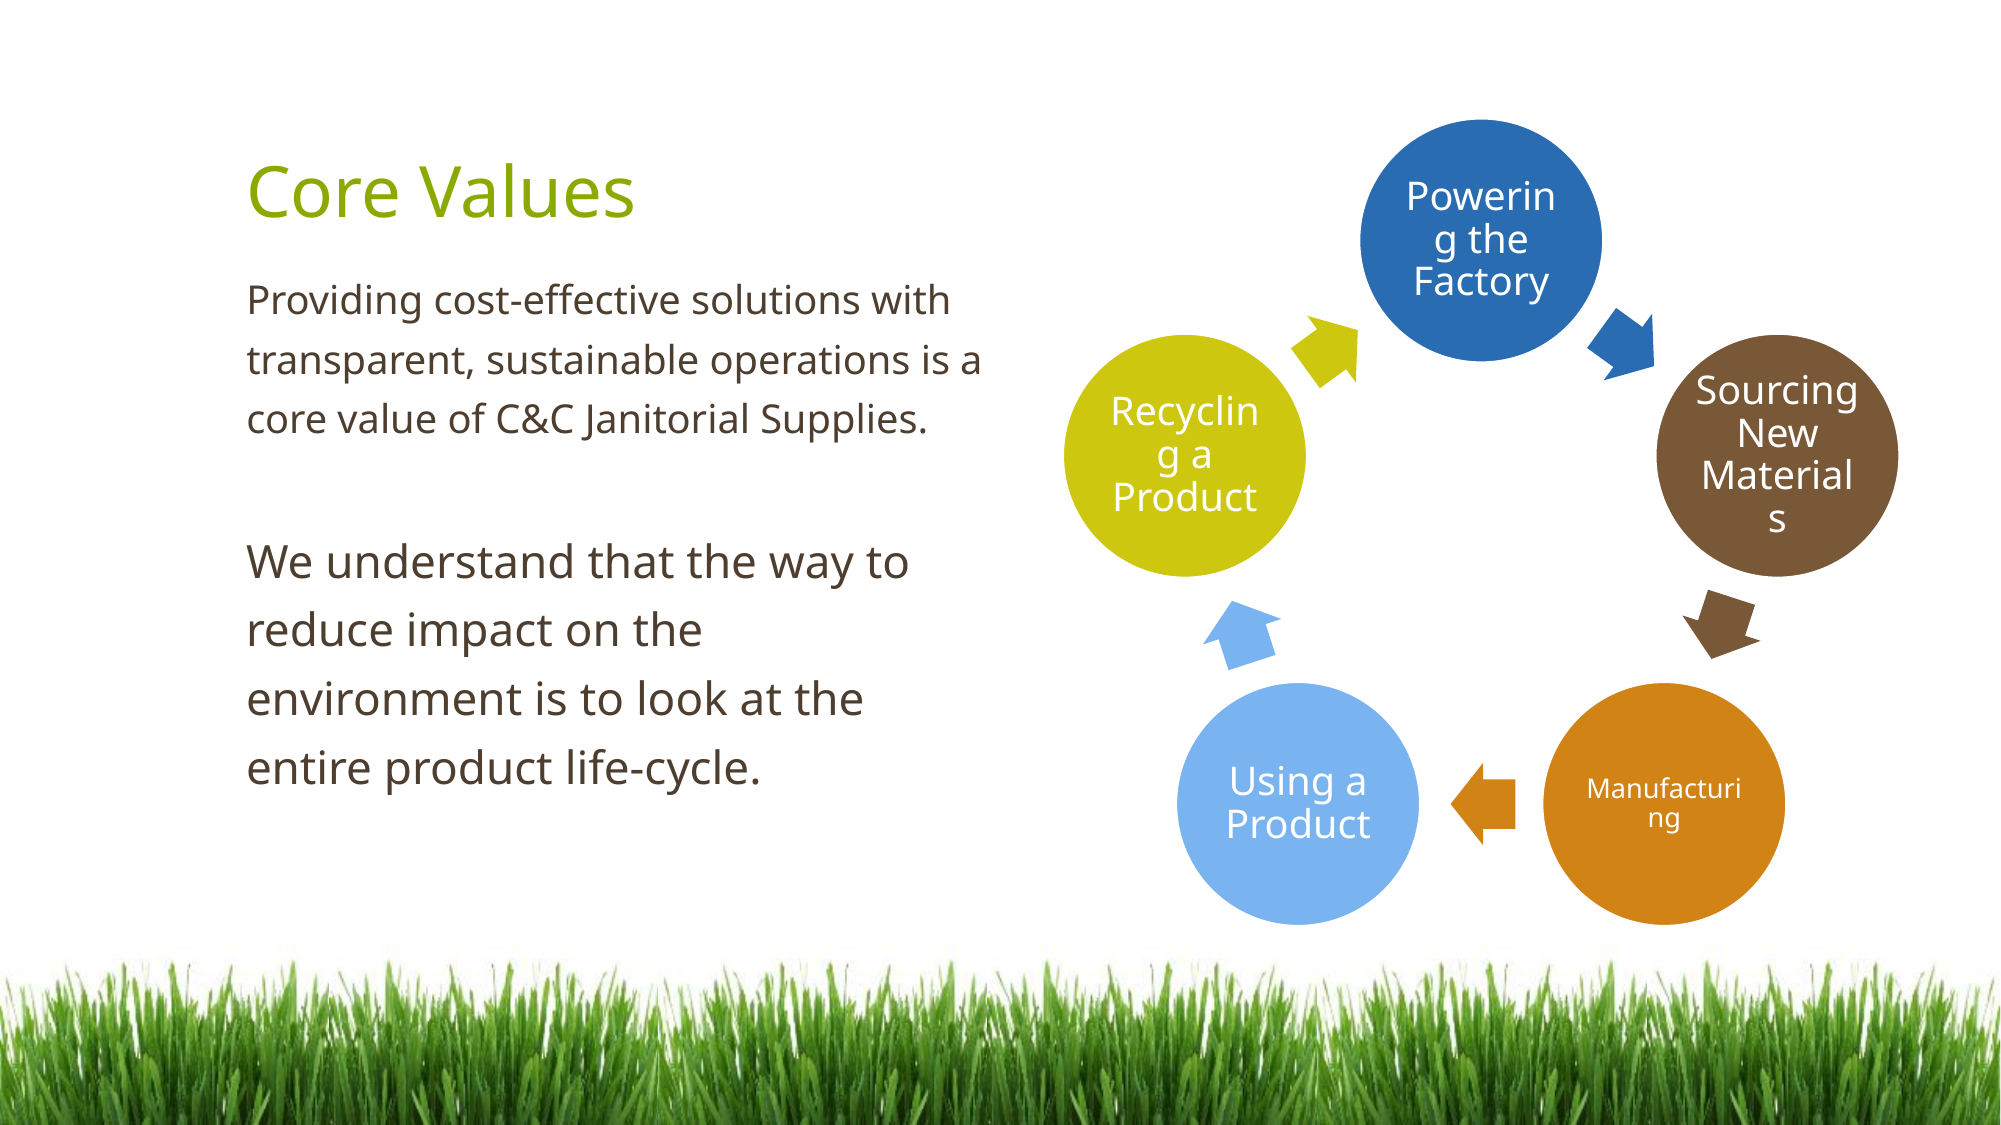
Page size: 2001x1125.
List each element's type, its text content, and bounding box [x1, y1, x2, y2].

list Providing cost-effective solutions with transparent, sustainable operations is a core value of C&C Janitorial Supplies. [231, 255, 1013, 481]
text_box We understand that the way to reduce impact on the environment is to look at the entire product life-cycle. [231, 511, 987, 801]
title Core Values [231, 45, 1769, 240]
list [1062, 102, 1900, 942]
picture [0, 921, 2001, 1125]
